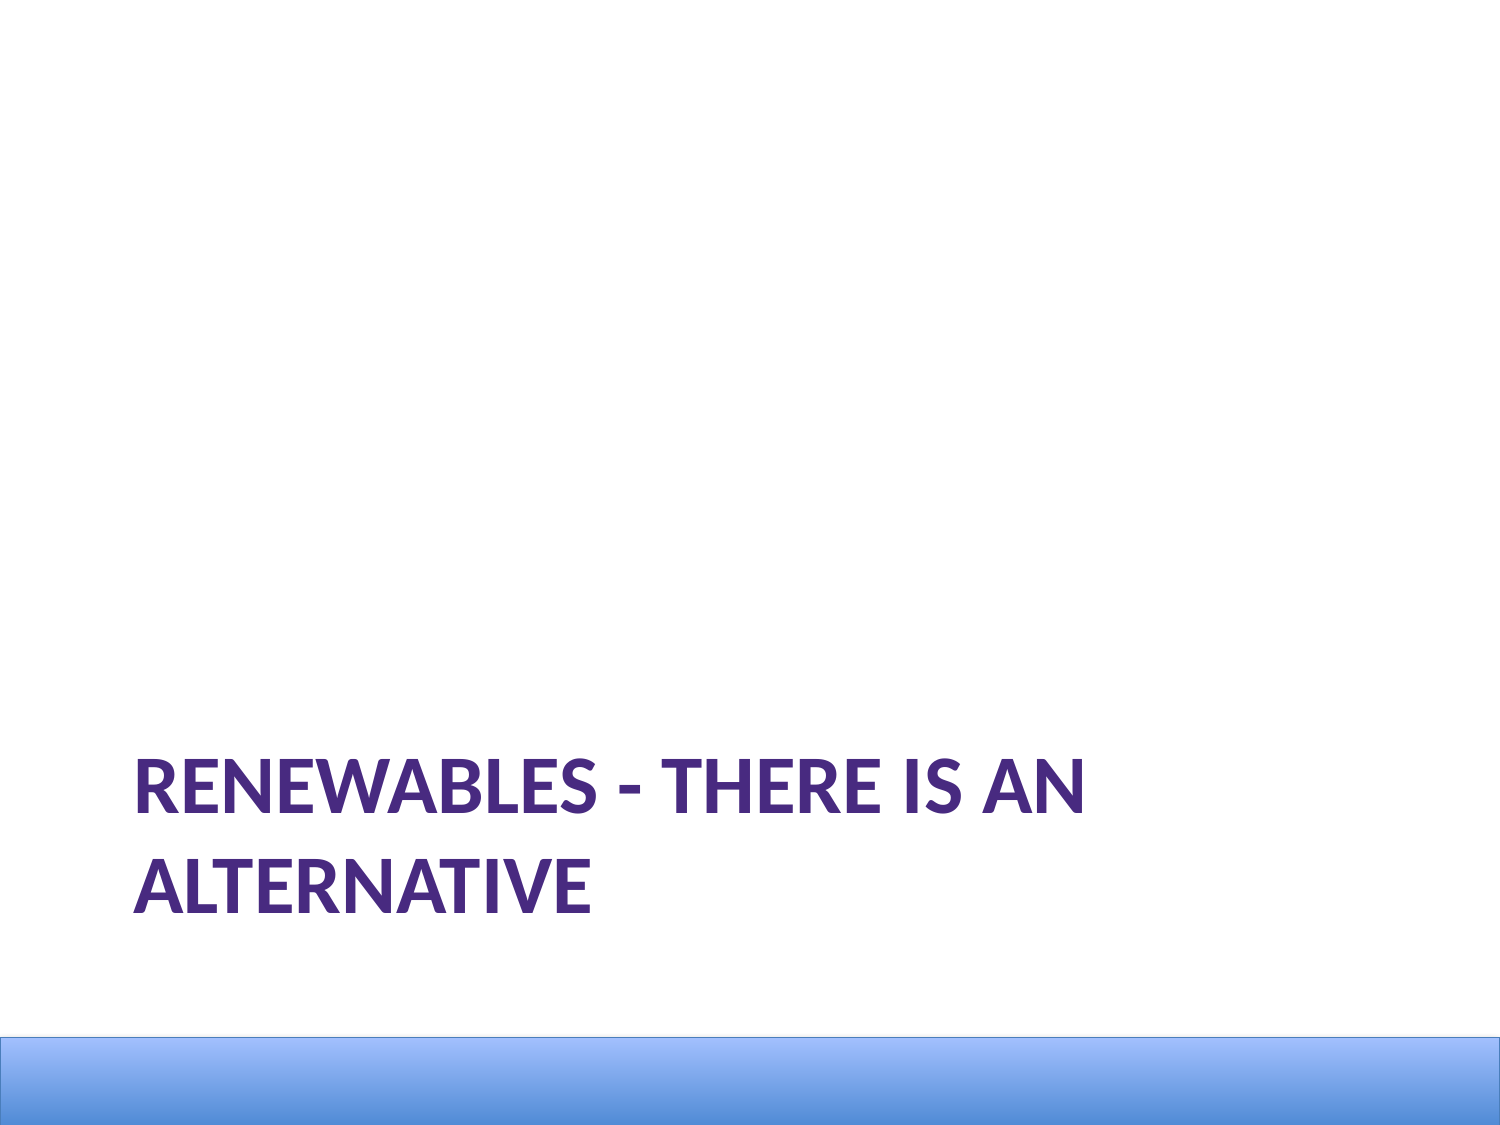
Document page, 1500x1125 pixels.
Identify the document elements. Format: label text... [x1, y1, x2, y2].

title Renewables - There is an alternative [118, 722, 1394, 947]
text_box [0, 1037, 1500, 1125]
